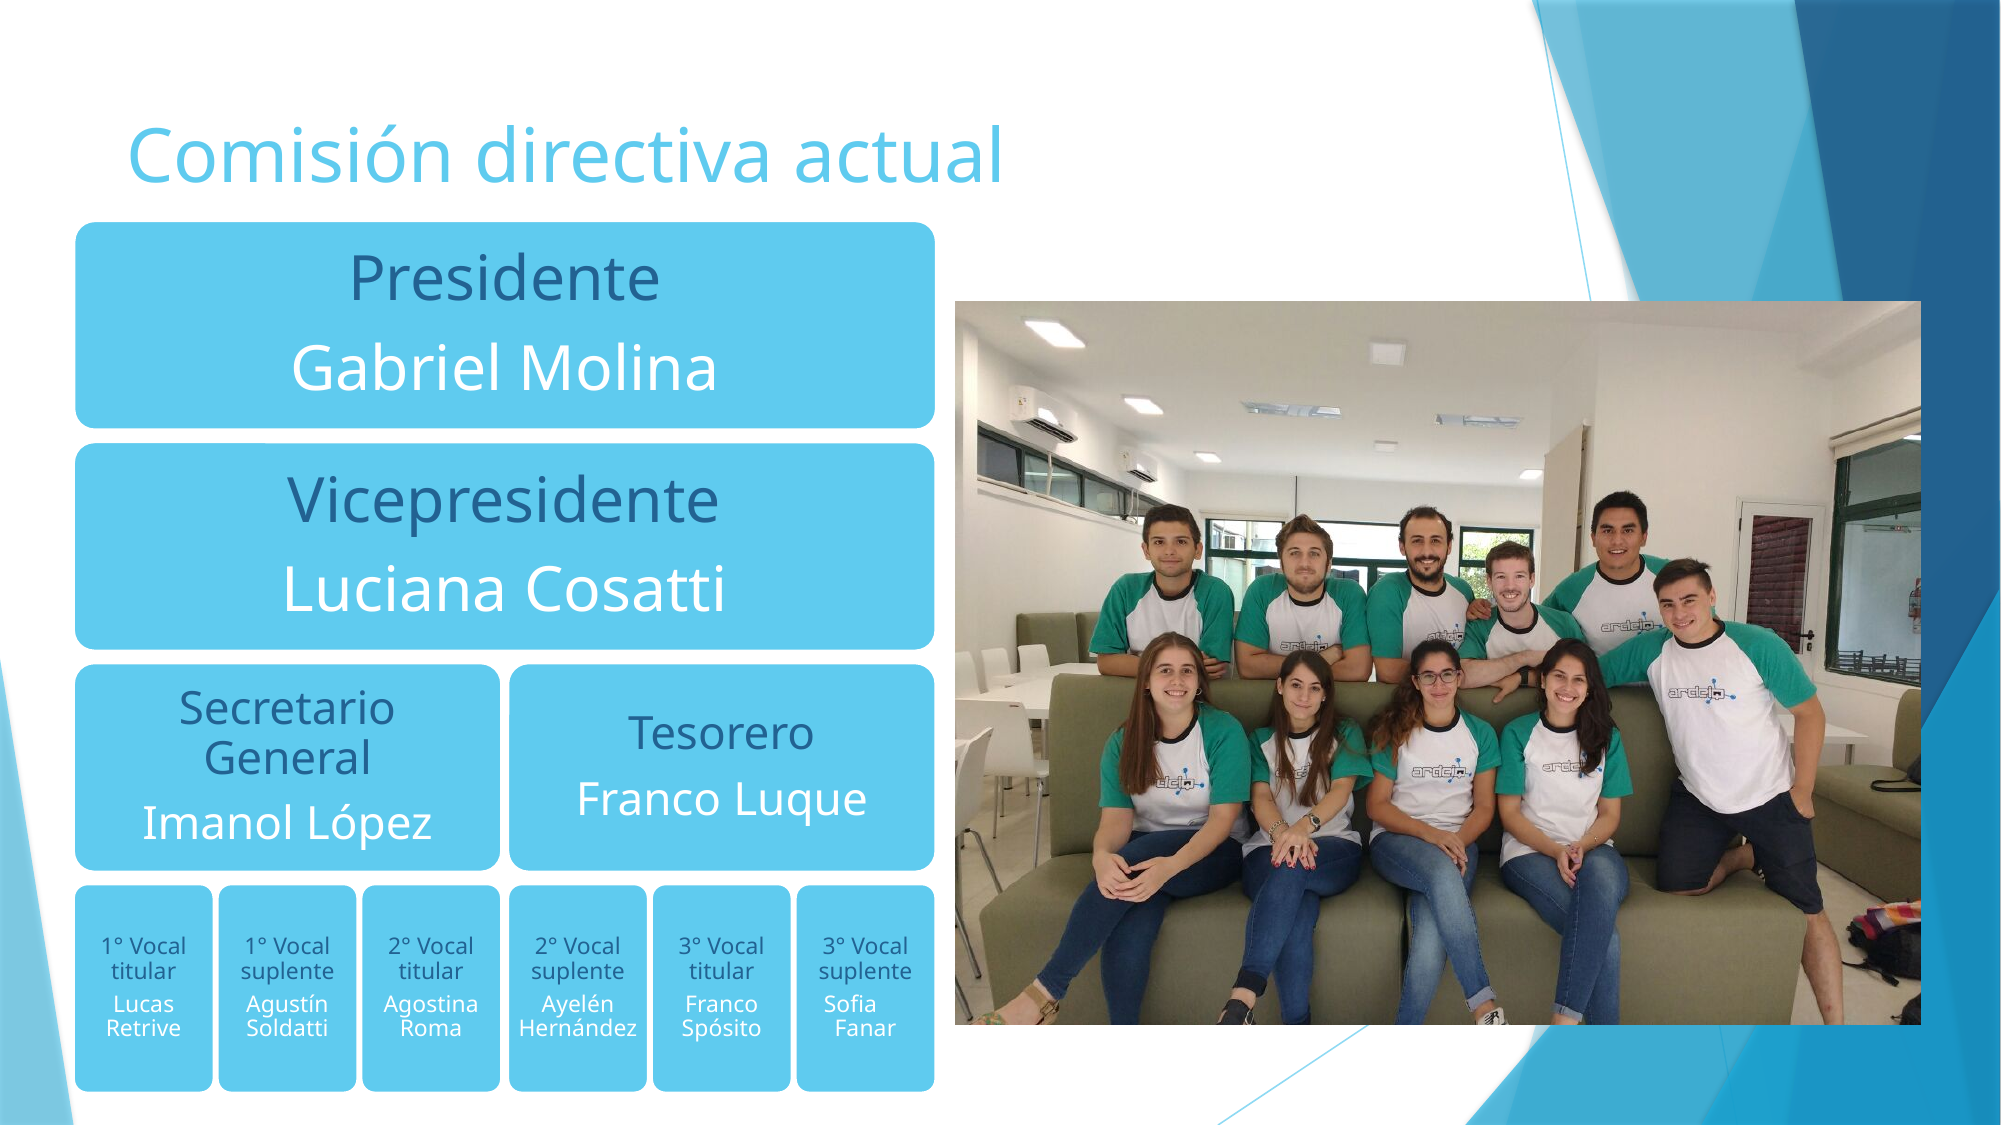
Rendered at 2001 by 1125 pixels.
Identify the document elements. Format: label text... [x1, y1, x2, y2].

picture [954, 300, 1921, 1026]
title Comisión directiva actual [111, 99, 1522, 221]
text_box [72, 220, 937, 1094]
